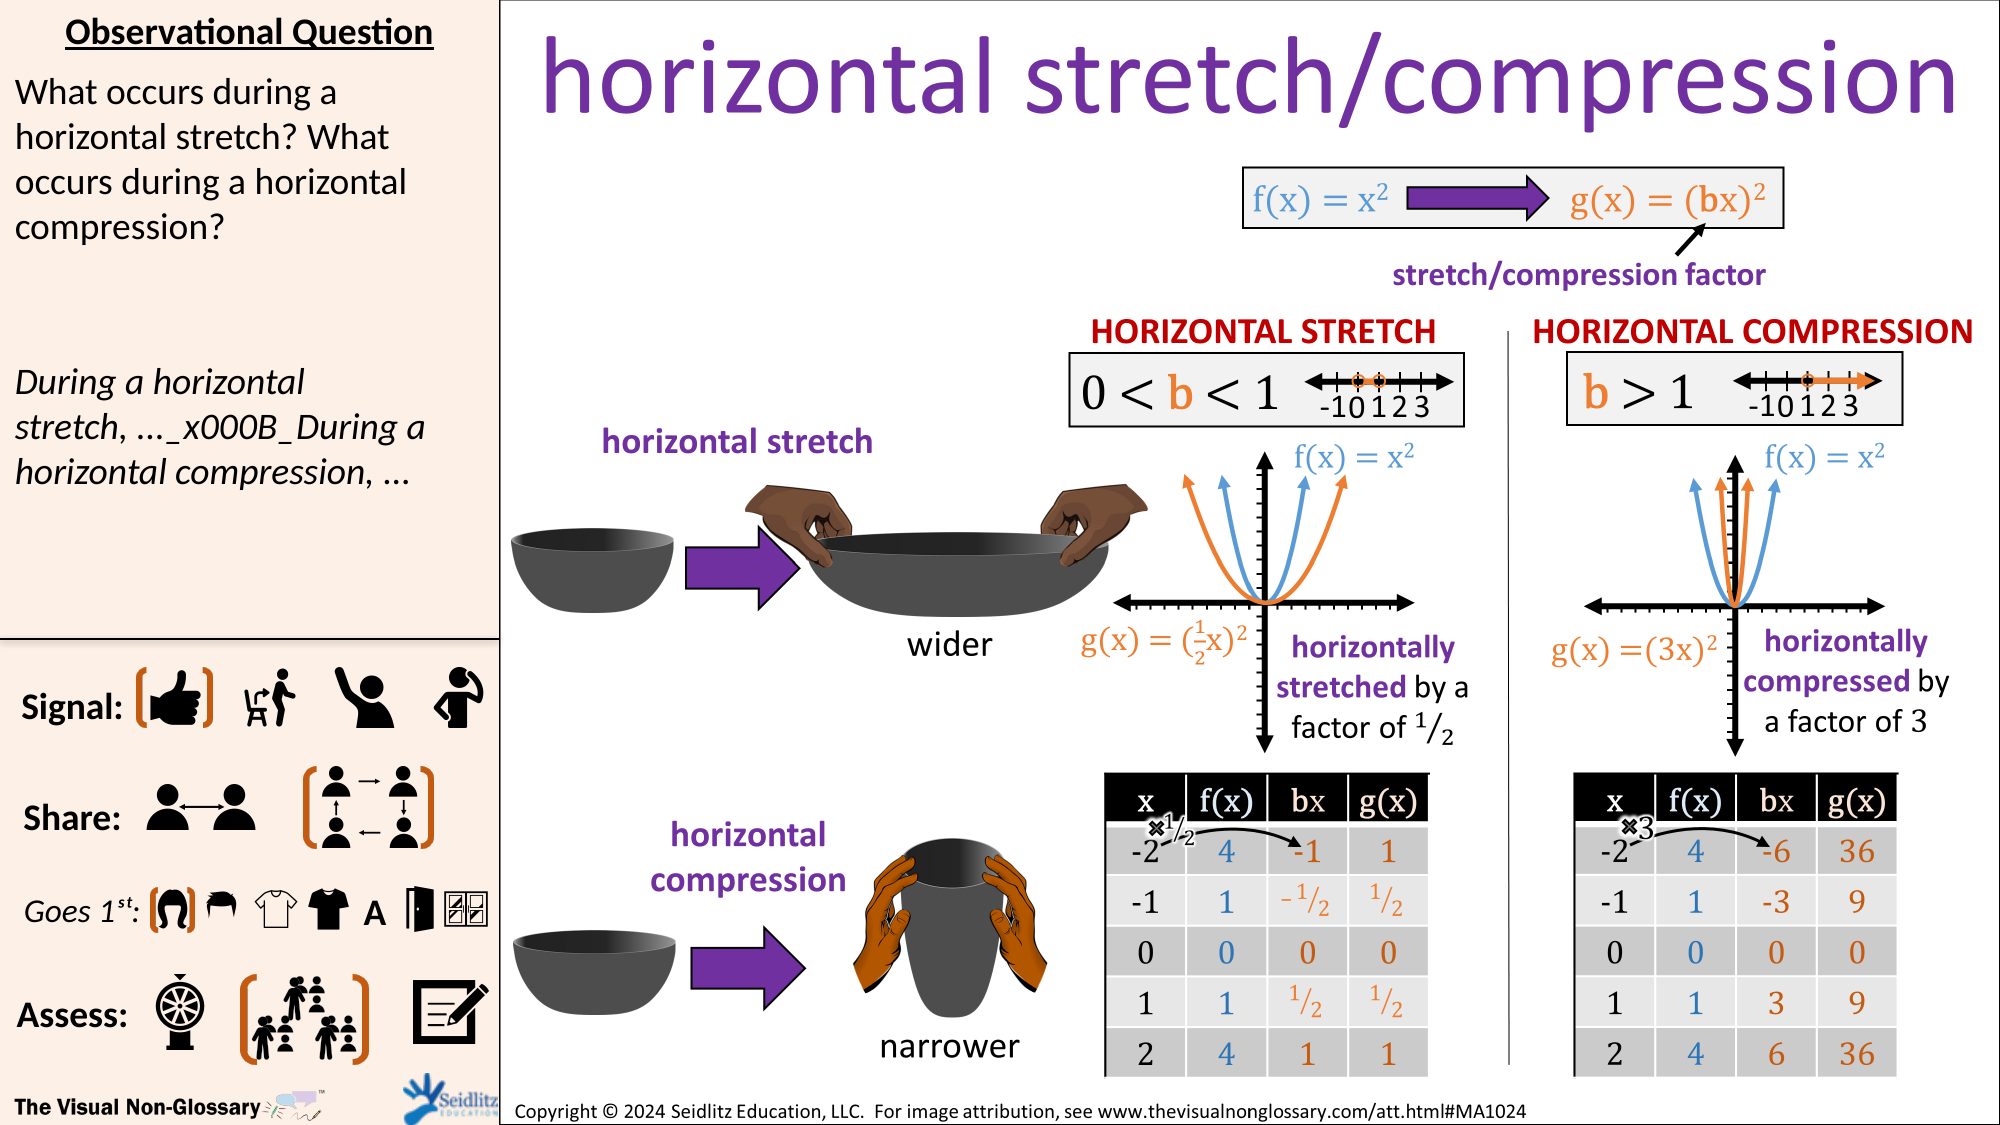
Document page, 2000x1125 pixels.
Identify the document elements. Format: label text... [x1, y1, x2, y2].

text_box A [348, 880, 402, 941]
picture [305, 886, 352, 932]
picture [403, 1073, 498, 1125]
text_box Goes 1ˢᵗ: [9, 881, 156, 937]
text_box Share: [8, 785, 137, 846]
picture [142, 974, 218, 1051]
picture [397, 886, 490, 932]
picture [428, 667, 490, 728]
text_box During a horizontal stretch, ..._x000B_During a horizontal compression, ... [0, 349, 494, 500]
picture [413, 974, 490, 1051]
picture [0, 1084, 328, 1125]
picture [302, 766, 434, 850]
picture [253, 886, 299, 932]
picture [202, 886, 241, 925]
picture [499, 0, 2000, 1125]
picture [239, 667, 301, 728]
text_box Observational Question [50, 0, 449, 59]
text_box What occurs during a horizontal stretch? What occurs during a horizontal compression? [0, 59, 494, 255]
picture [334, 667, 395, 728]
picture [136, 667, 214, 728]
picture [145, 784, 257, 830]
text_box Assess: [1, 982, 137, 1043]
text_box Signal: [6, 674, 136, 735]
picture [149, 886, 196, 934]
picture [239, 974, 370, 1066]
